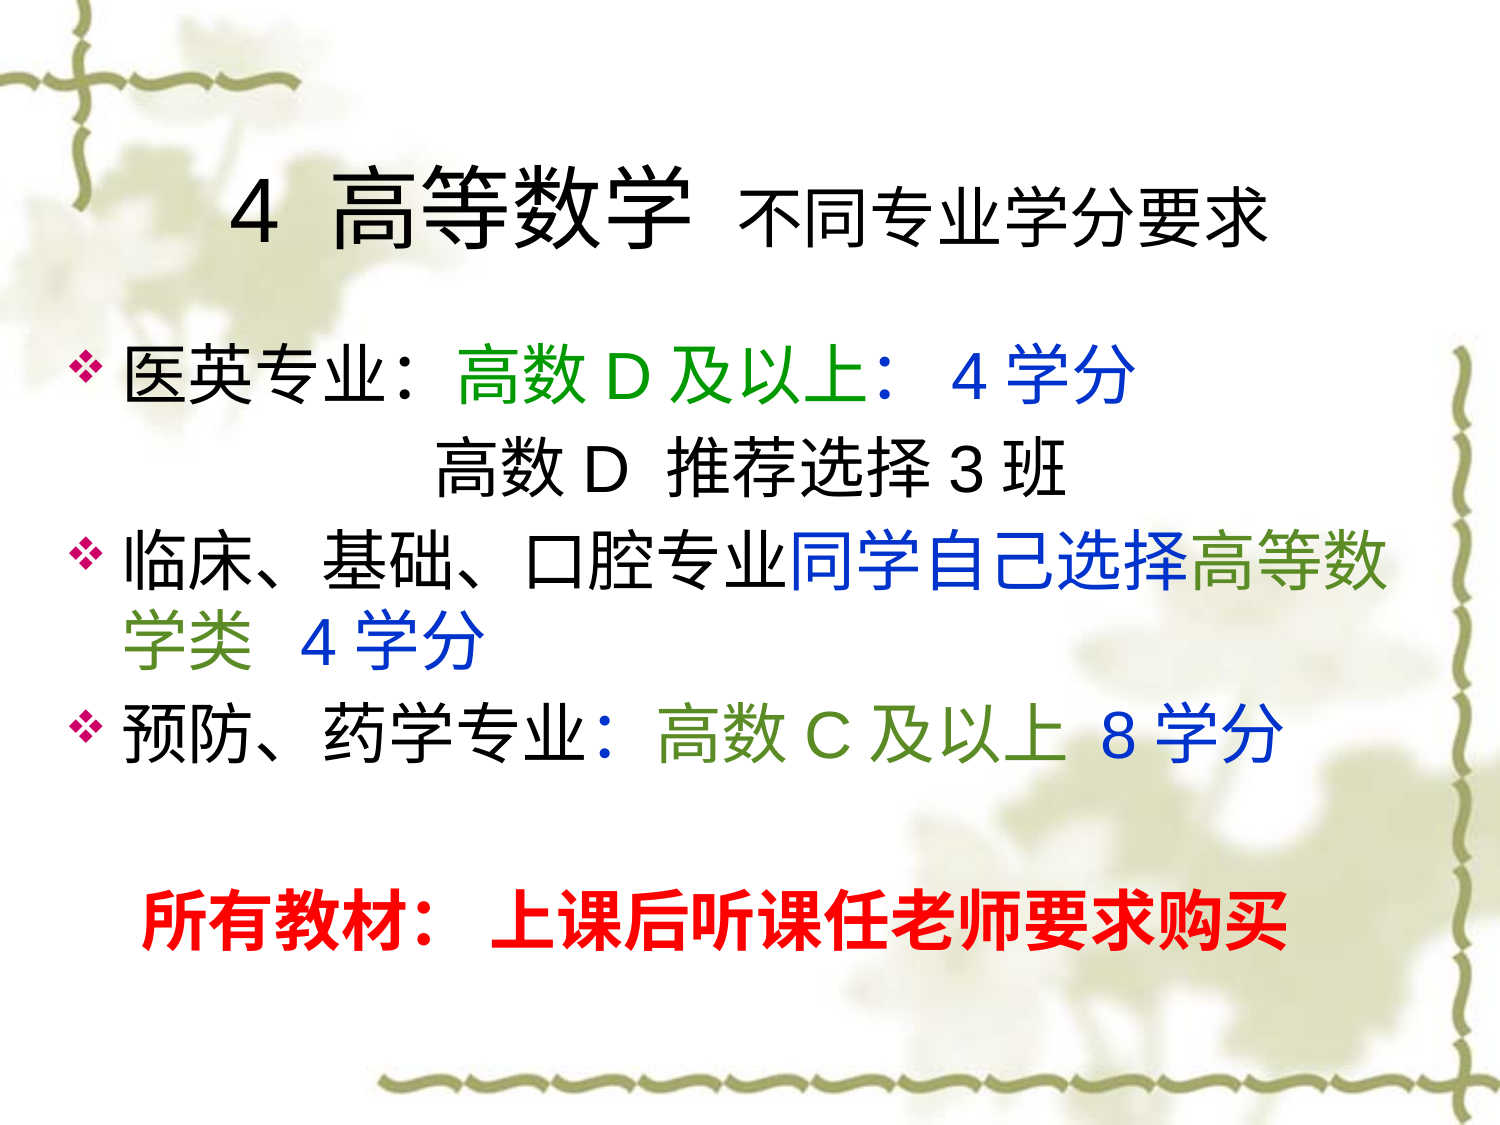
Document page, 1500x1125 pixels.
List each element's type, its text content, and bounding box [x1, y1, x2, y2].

picture [0, 0, 1500, 1125]
title 4 高等数学 不同专业学分要求 [49, 112, 1451, 301]
list 医英专业：高数D及以上：4学分 高数D 推荐选择3班 临床、基础、口腔专业同学自己选择高等数学类 4学分 预防、药学专业：高数C及以上 8学分 所有教材： 上课后听课任老师要求购买 [49, 324, 1452, 963]
